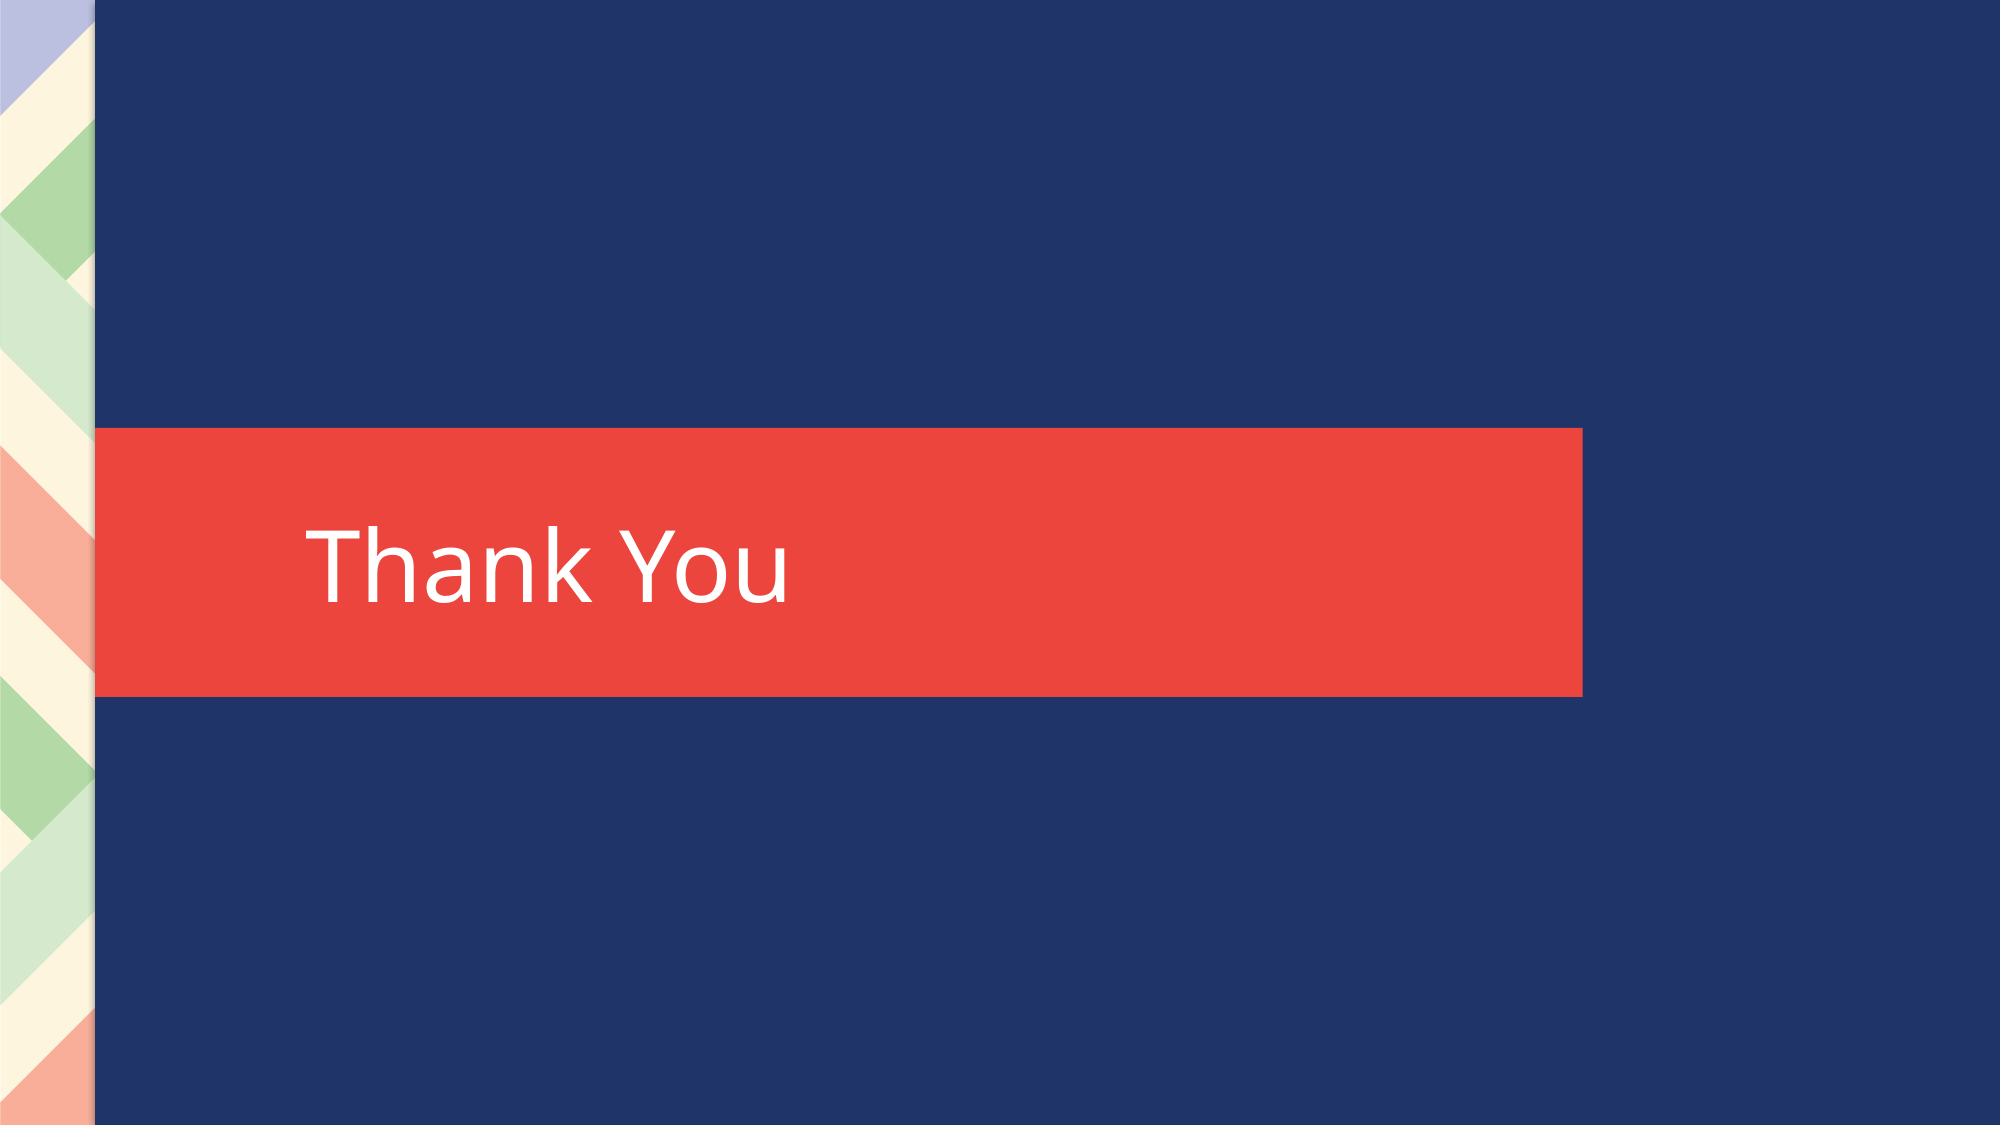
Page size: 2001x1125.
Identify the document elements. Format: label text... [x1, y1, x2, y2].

text_box [94, 0, 2000, 1125]
text_box Thank You [95, 427, 1583, 697]
picture [0, 0, 94, 1125]
